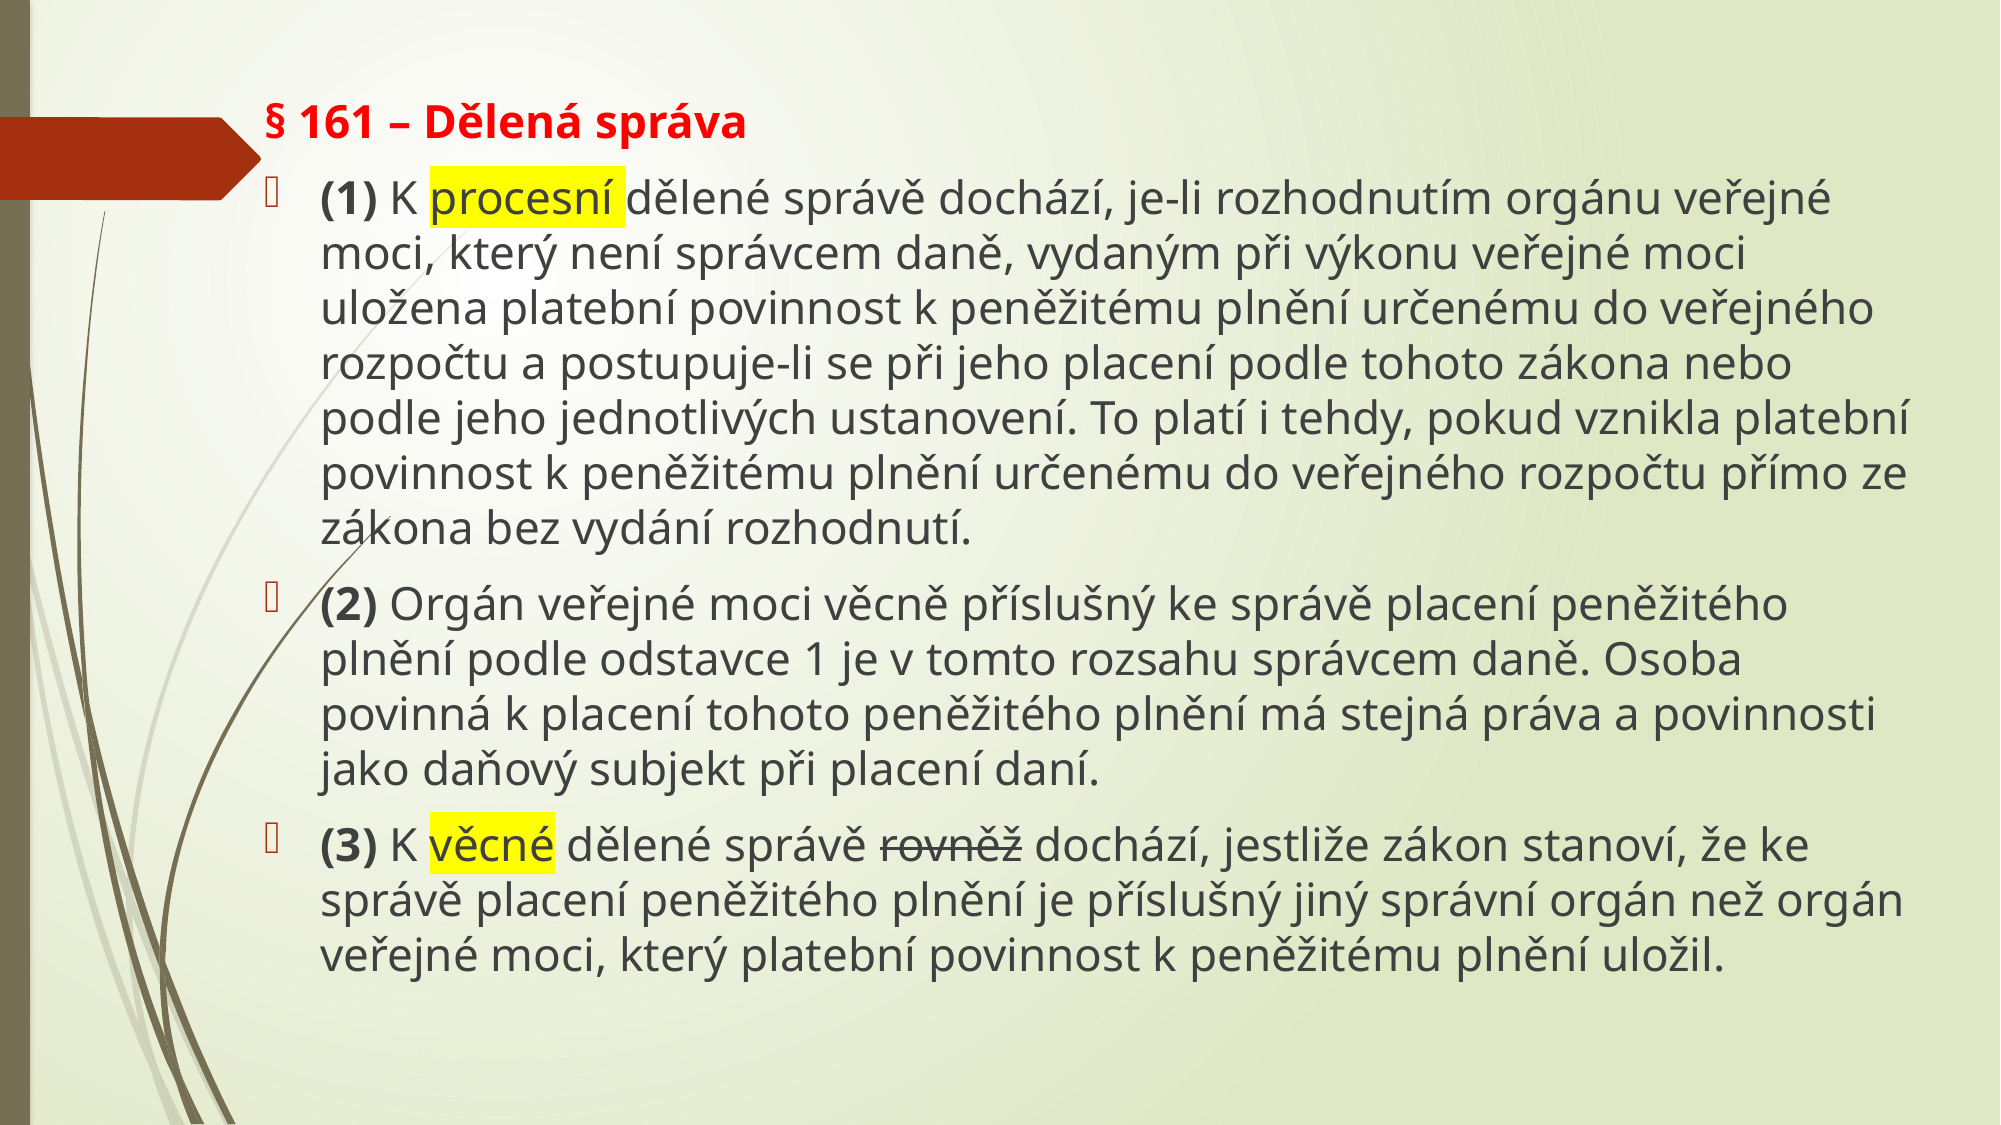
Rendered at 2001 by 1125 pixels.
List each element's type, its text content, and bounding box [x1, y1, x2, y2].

list § 161 – Dělená správa (1) K procesní dělené správě dochází, je-li rozhodnutím orgánu veřejné moci, který není správcem daně, vydaným při výkonu veřejné moci uložena platební povinnost k peněžitému plnění určenému do veřejného rozpočtu a postupuje-li se při jeho placení podle tohoto zákona nebo podle jeho jednotlivých ustanovení. To platí i tehdy, pokud vznikla platební povinnost k peněžitému plnění určenému do veřejného rozpočtu přímo ze zákona bez vydání rozhodnutí. (2) Orgán veřejné moci věcně příslušný ke správě placení peněžitého plnění podle odstavce 1 je v tomto rozsahu správcem daně. Osoba povinná k placení tohoto peněžitého plnění má stejná práva a povinnosti jako daňový subjekt při placení daní. (3) K věcné dělené správě rovněž dochází, jestliže zákon stanoví, že ke správě placení peněžitého plnění je příslušný jiný správní orgán než orgán veřejné moci, který platební povinnost k peněžitému plnění uložil. [249, 85, 1932, 1062]
